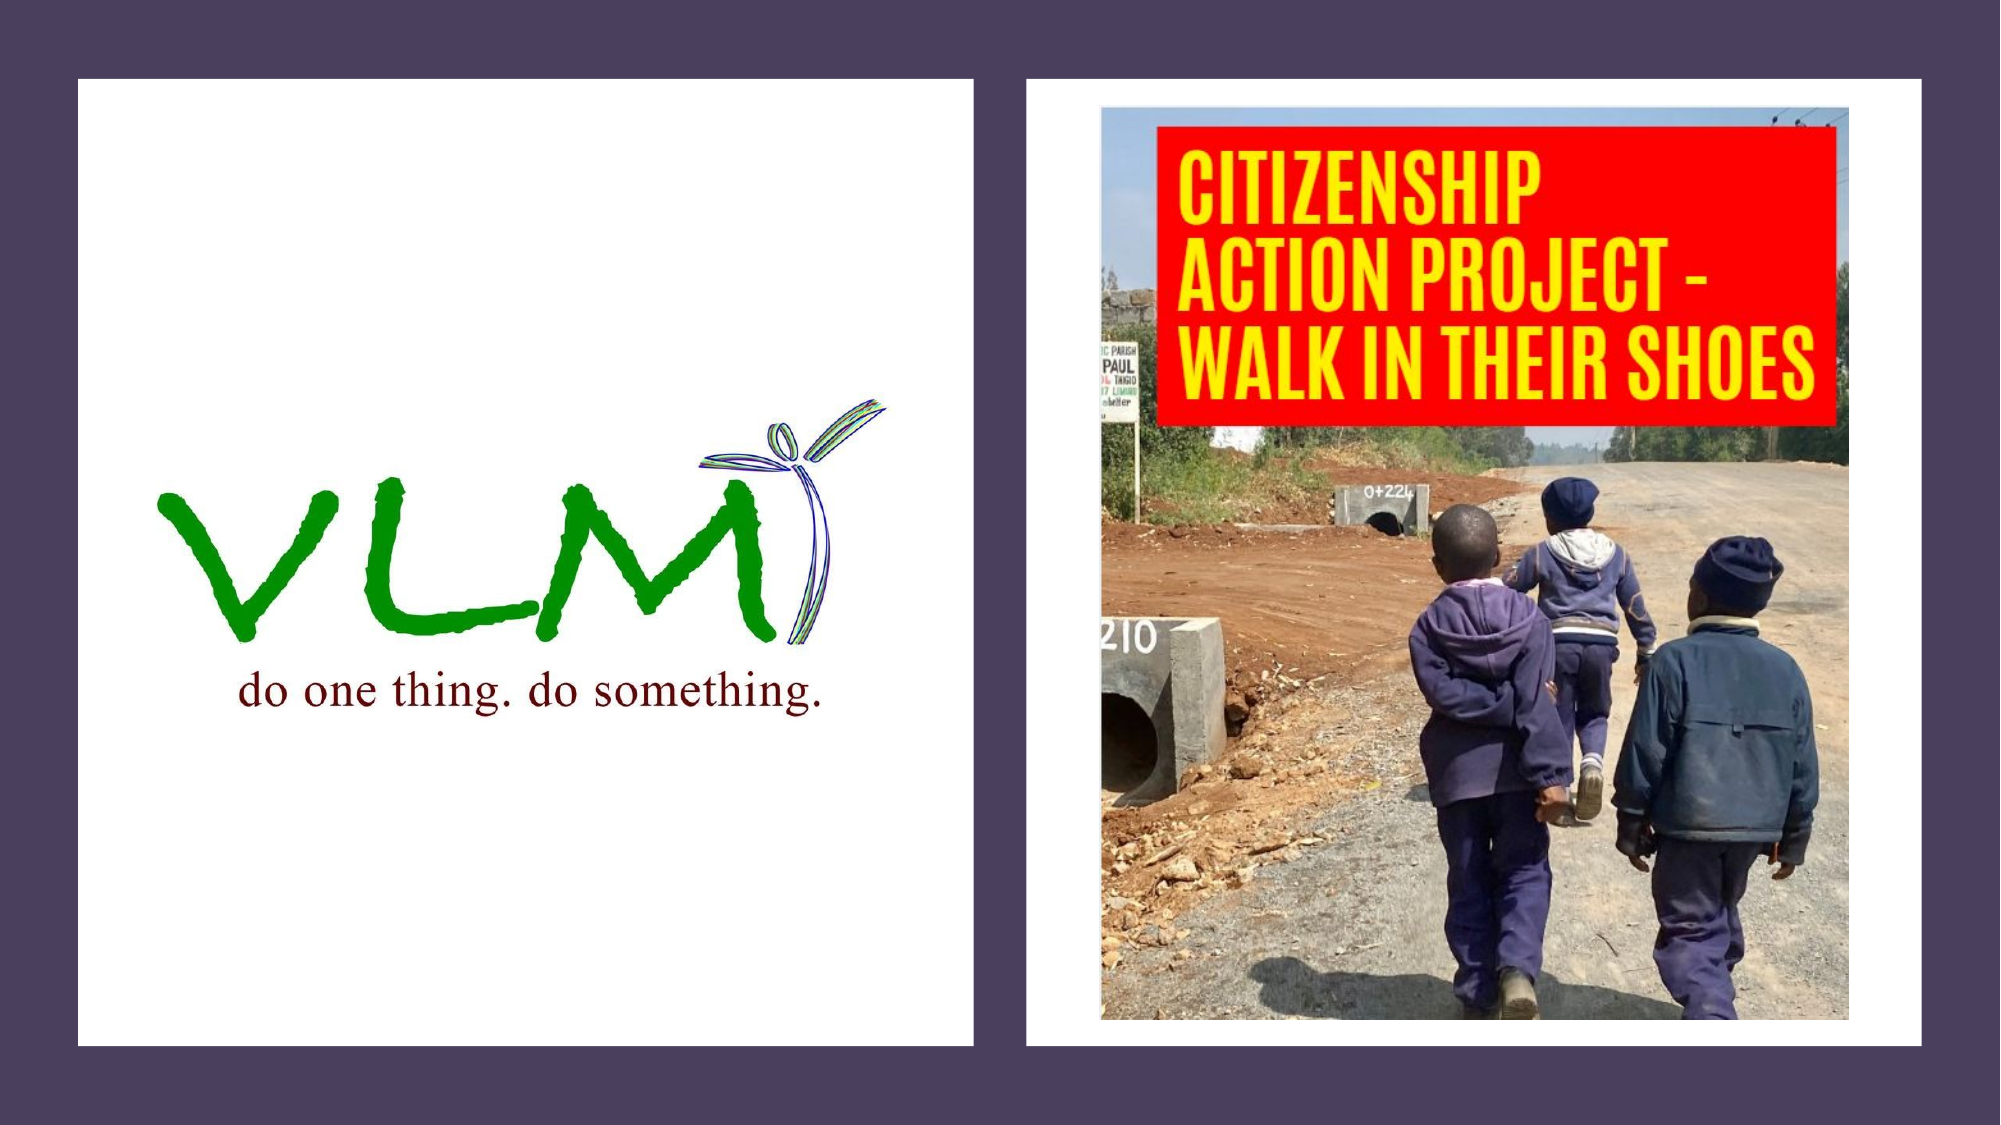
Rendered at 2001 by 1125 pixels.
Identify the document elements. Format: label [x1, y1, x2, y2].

picture [105, 392, 947, 733]
text_box [1025, 78, 1923, 1047]
picture [1099, 105, 1849, 1020]
text_box [0, 0, 2000, 1125]
text_box [77, 78, 975, 1047]
